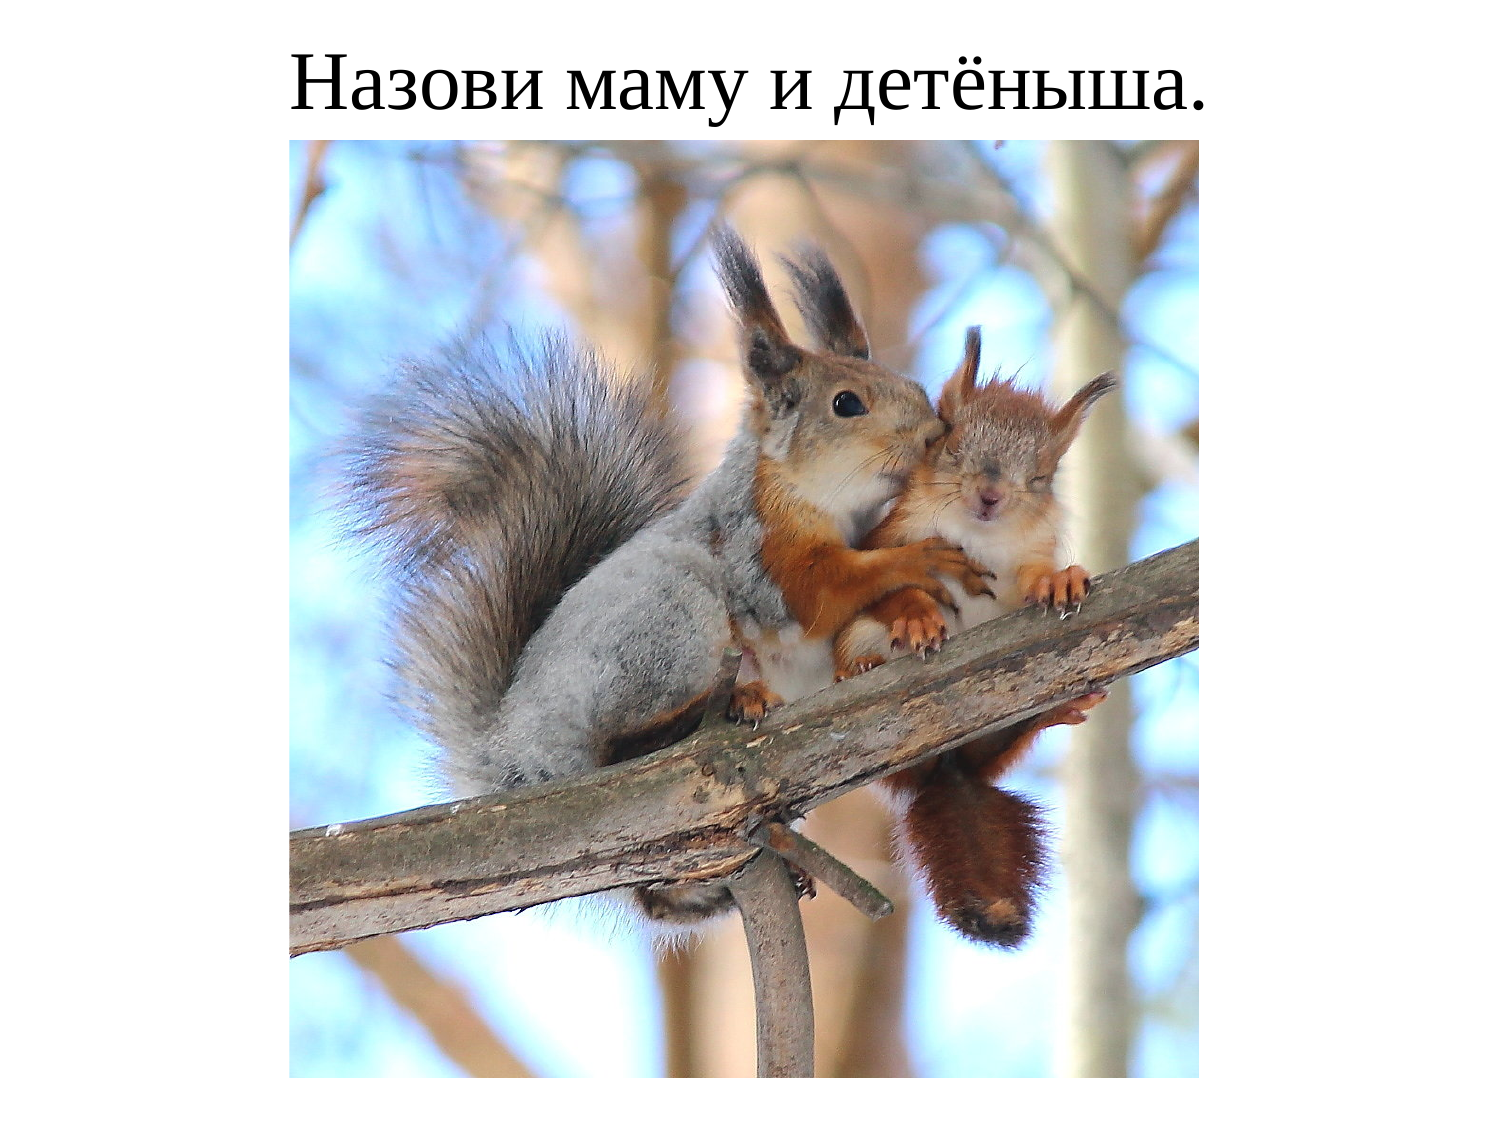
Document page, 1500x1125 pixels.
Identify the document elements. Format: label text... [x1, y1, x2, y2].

text_box Назови маму и детёныша. [165, 19, 1335, 134]
picture [288, 140, 1200, 1078]
